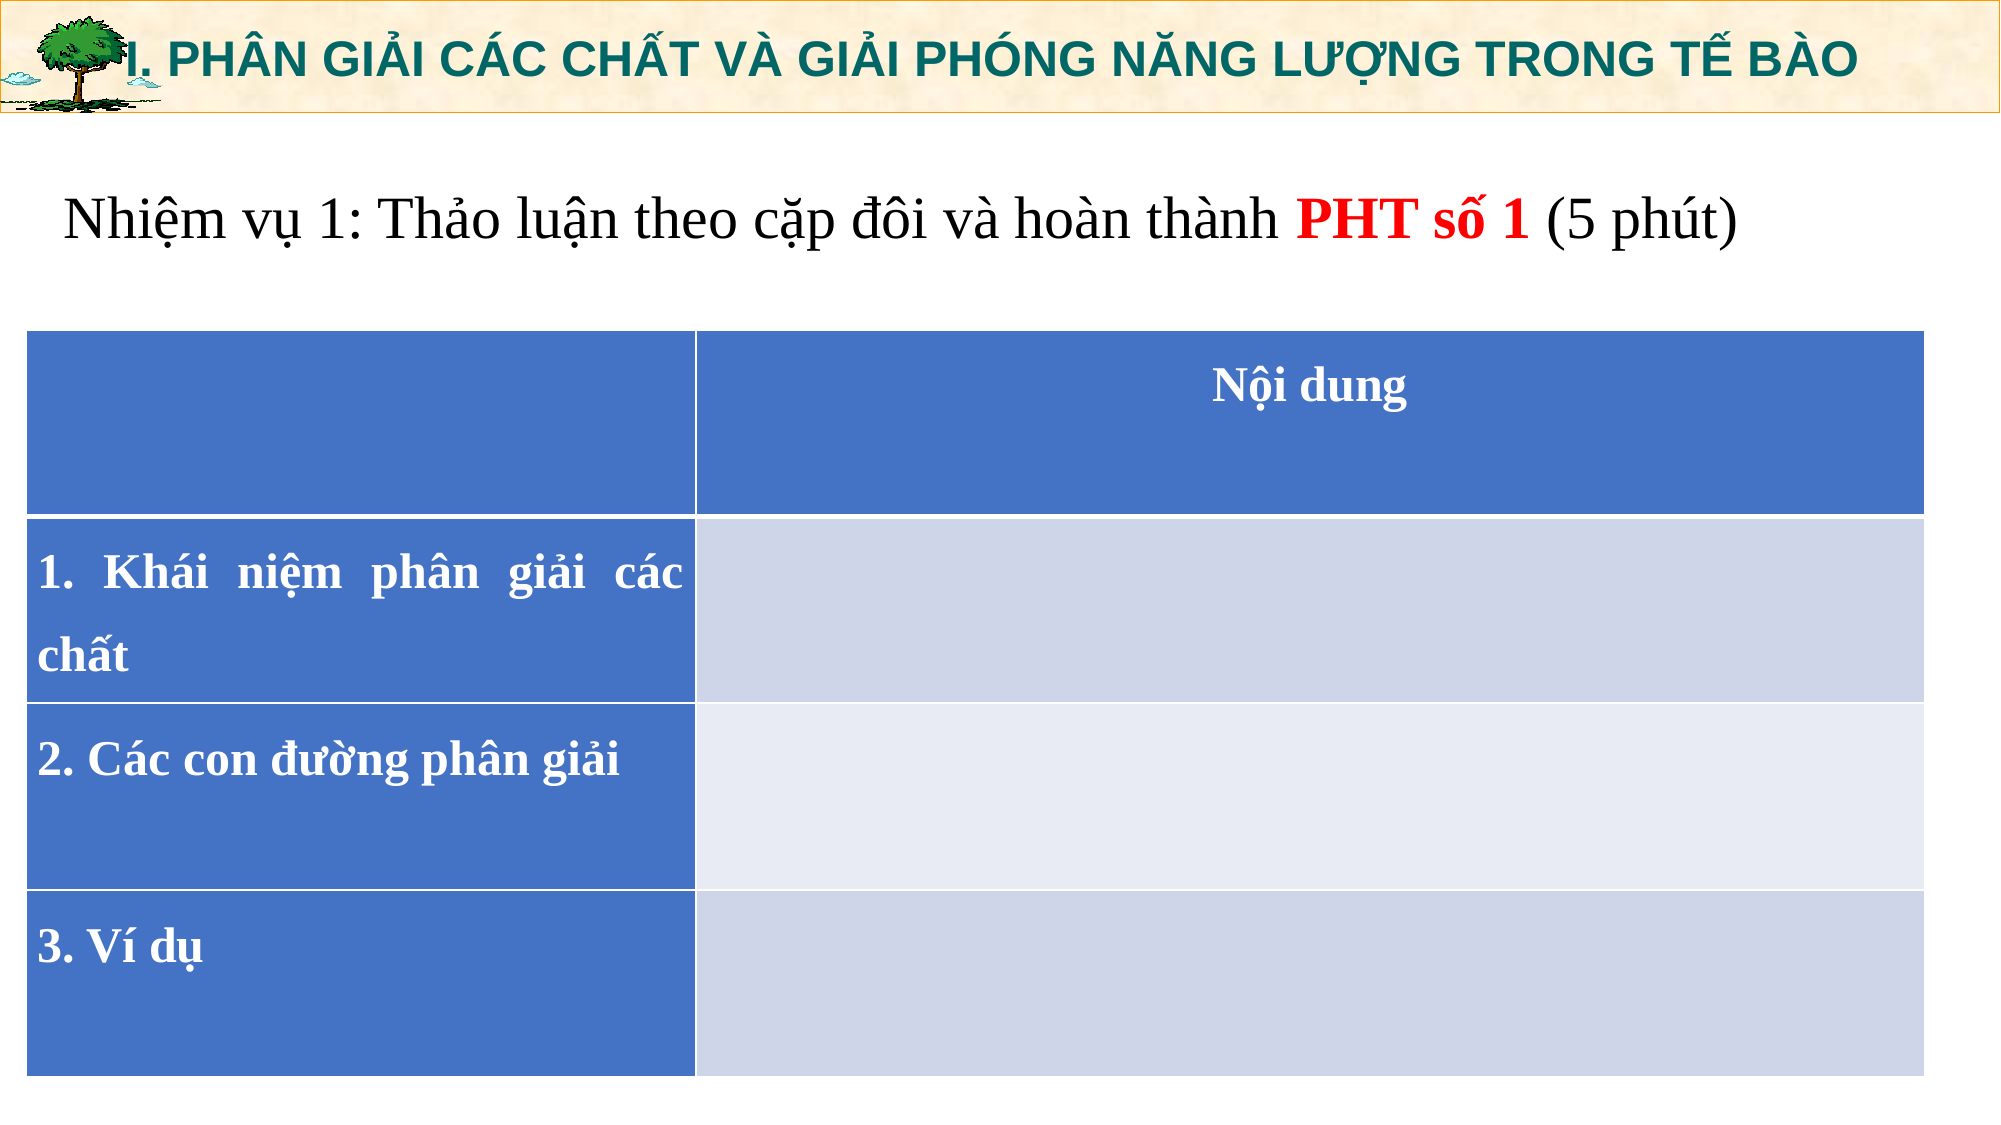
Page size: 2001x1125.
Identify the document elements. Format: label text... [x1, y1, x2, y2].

table_cell 1. Khái niệm phân giải các chất [27, 519, 695, 702]
table_header Nội dung [697, 331, 1924, 514]
table_cell 2. Các con đường phân giải [27, 704, 695, 889]
table_header [27, 331, 695, 514]
table_cell [697, 704, 1924, 889]
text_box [0, 0, 2000, 113]
table_cell [697, 891, 1924, 1076]
title Nhiệm vụ 1: Thảo luận theo cặp đôi và hoàn thành PHT số 1 (5 phút) [48, 164, 1974, 278]
table_cell [697, 519, 1924, 702]
table_cell 3. Ví dụ [27, 891, 695, 1076]
